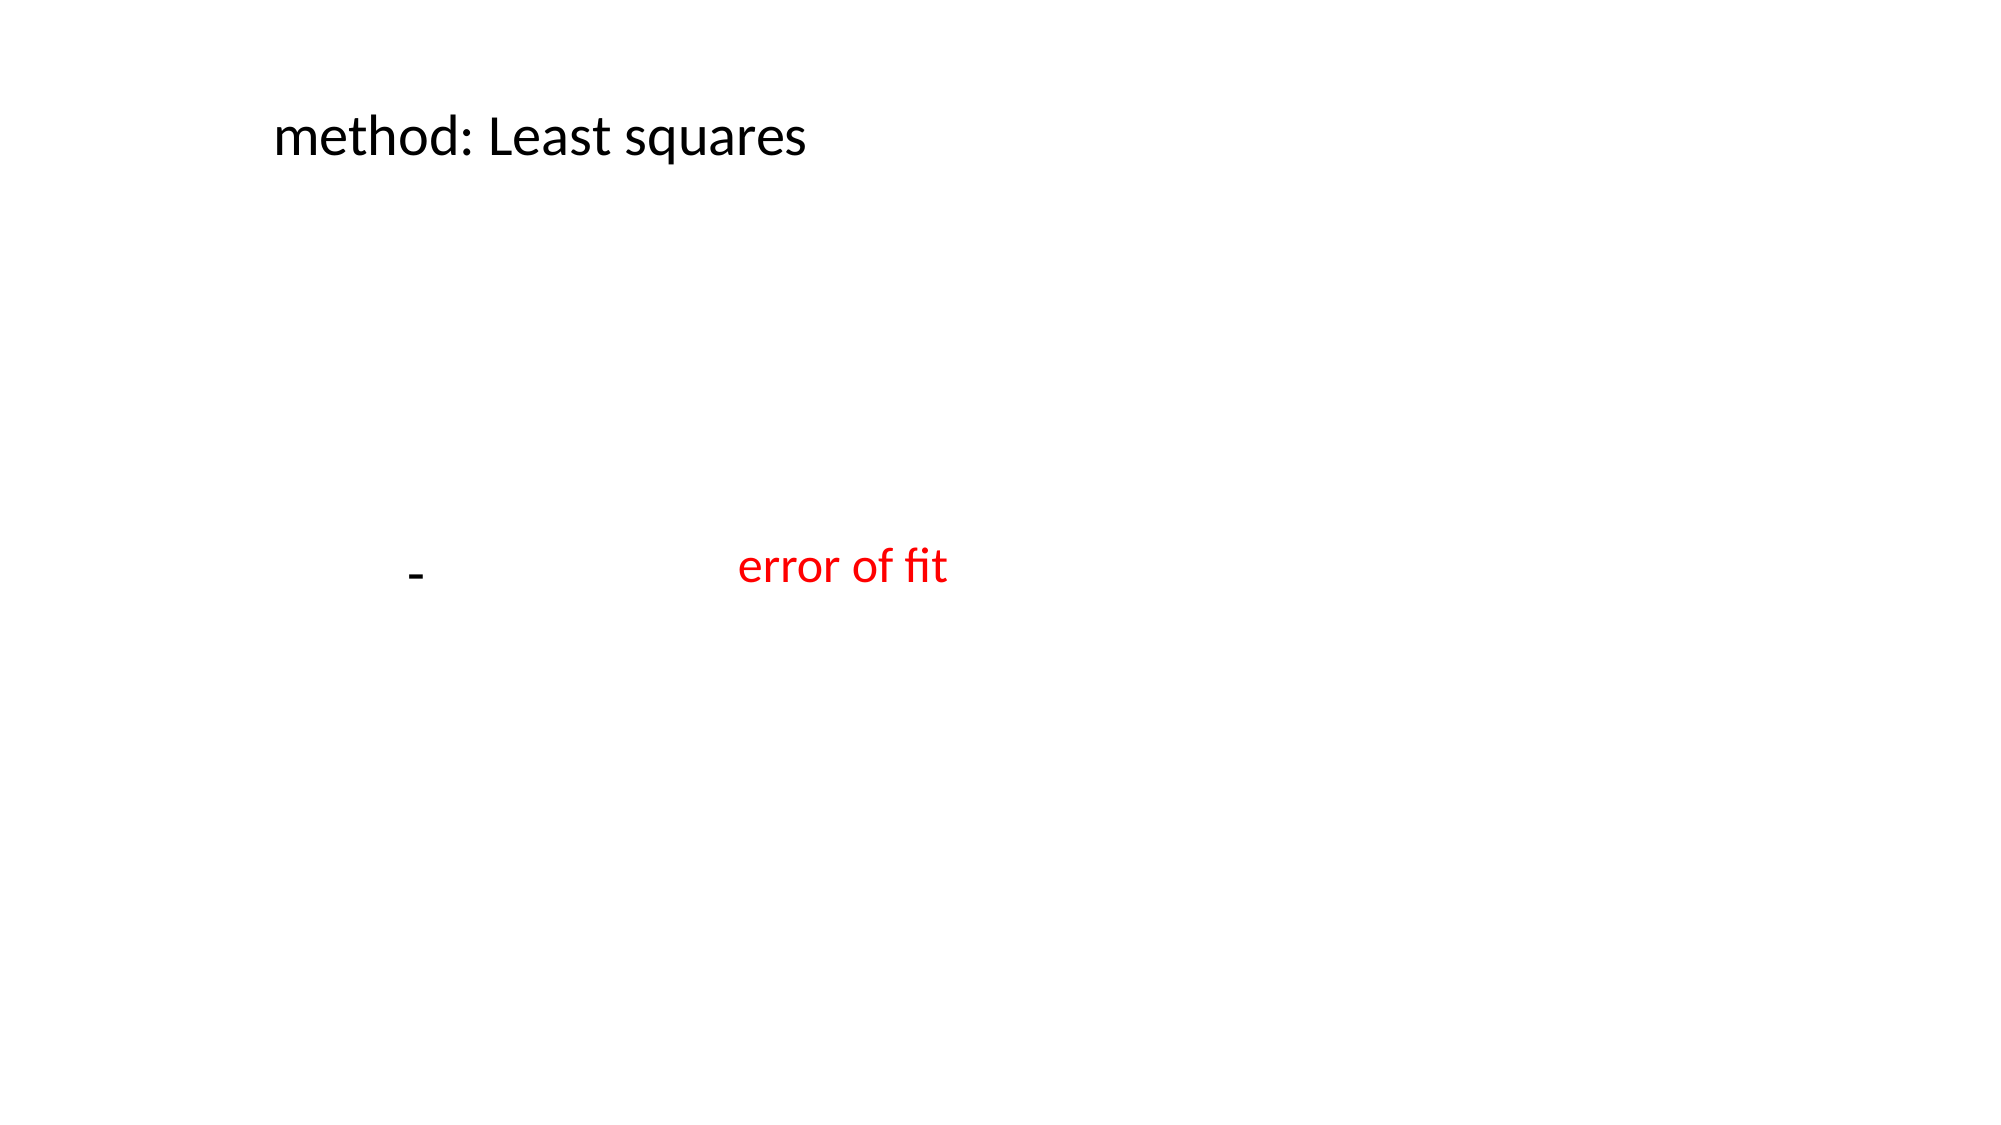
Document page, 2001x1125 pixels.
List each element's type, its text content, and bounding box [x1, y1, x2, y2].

text_box error of fit [723, 524, 964, 600]
